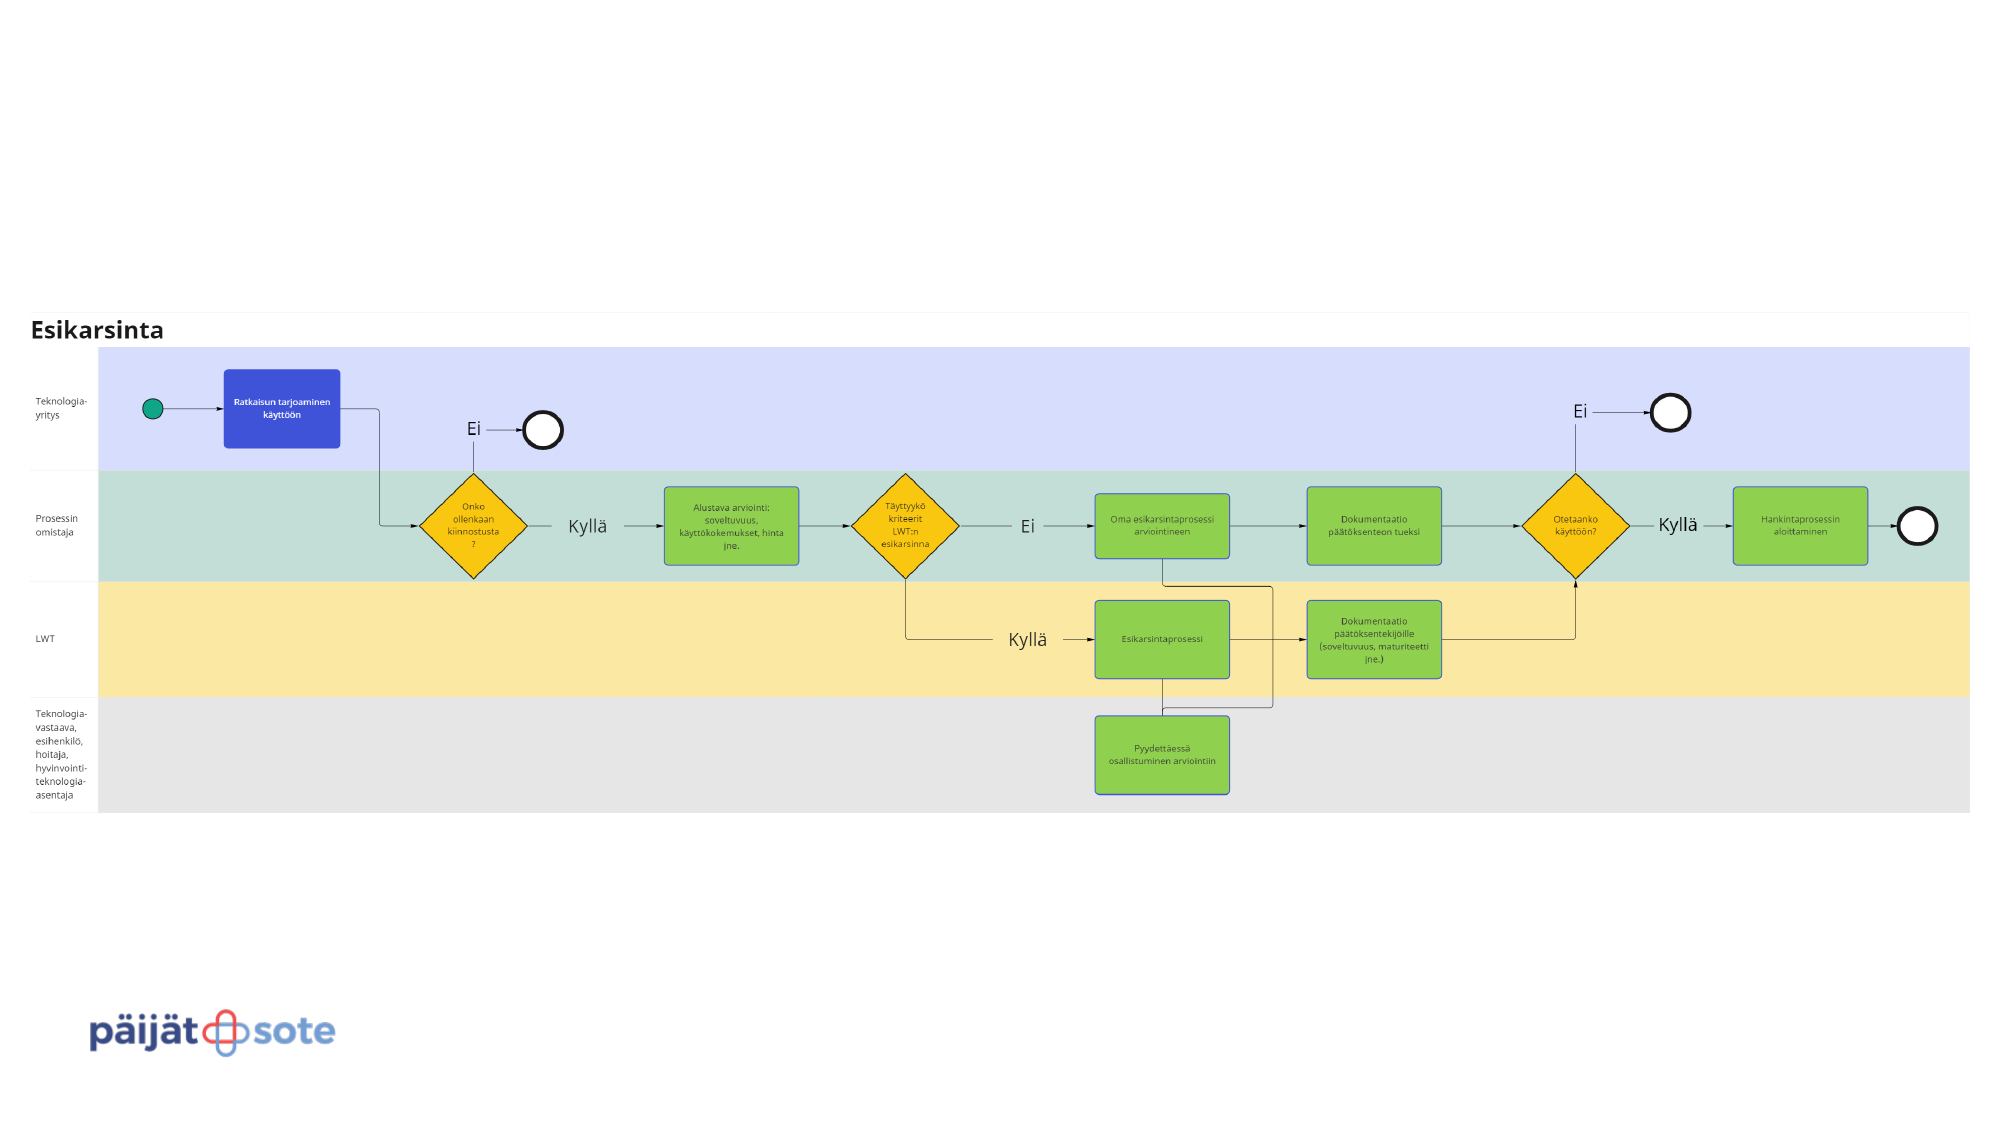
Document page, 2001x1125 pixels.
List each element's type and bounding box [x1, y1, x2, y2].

picture [58, 985, 361, 1075]
picture [30, 312, 1970, 813]
